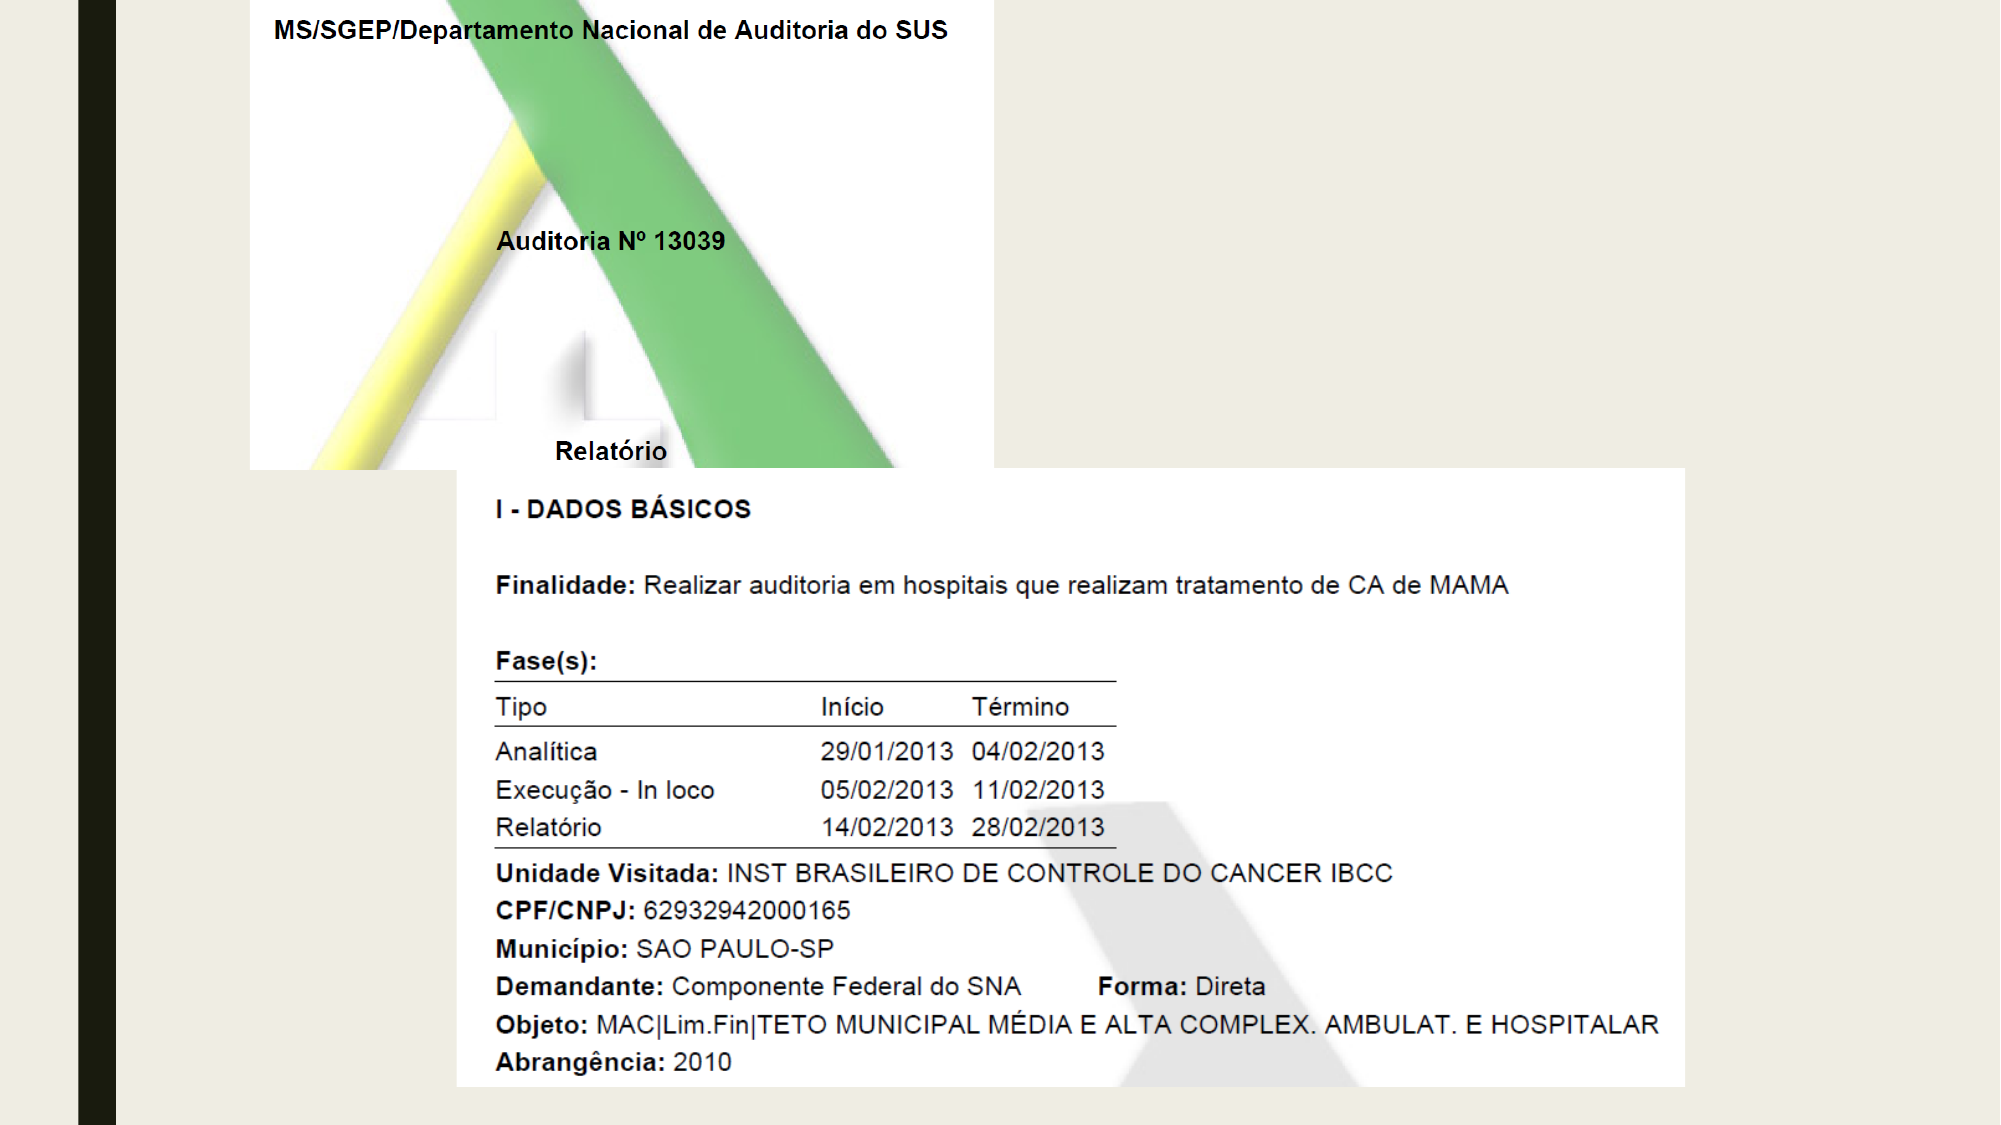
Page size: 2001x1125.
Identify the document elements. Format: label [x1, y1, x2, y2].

picture [249, 0, 1686, 1087]
